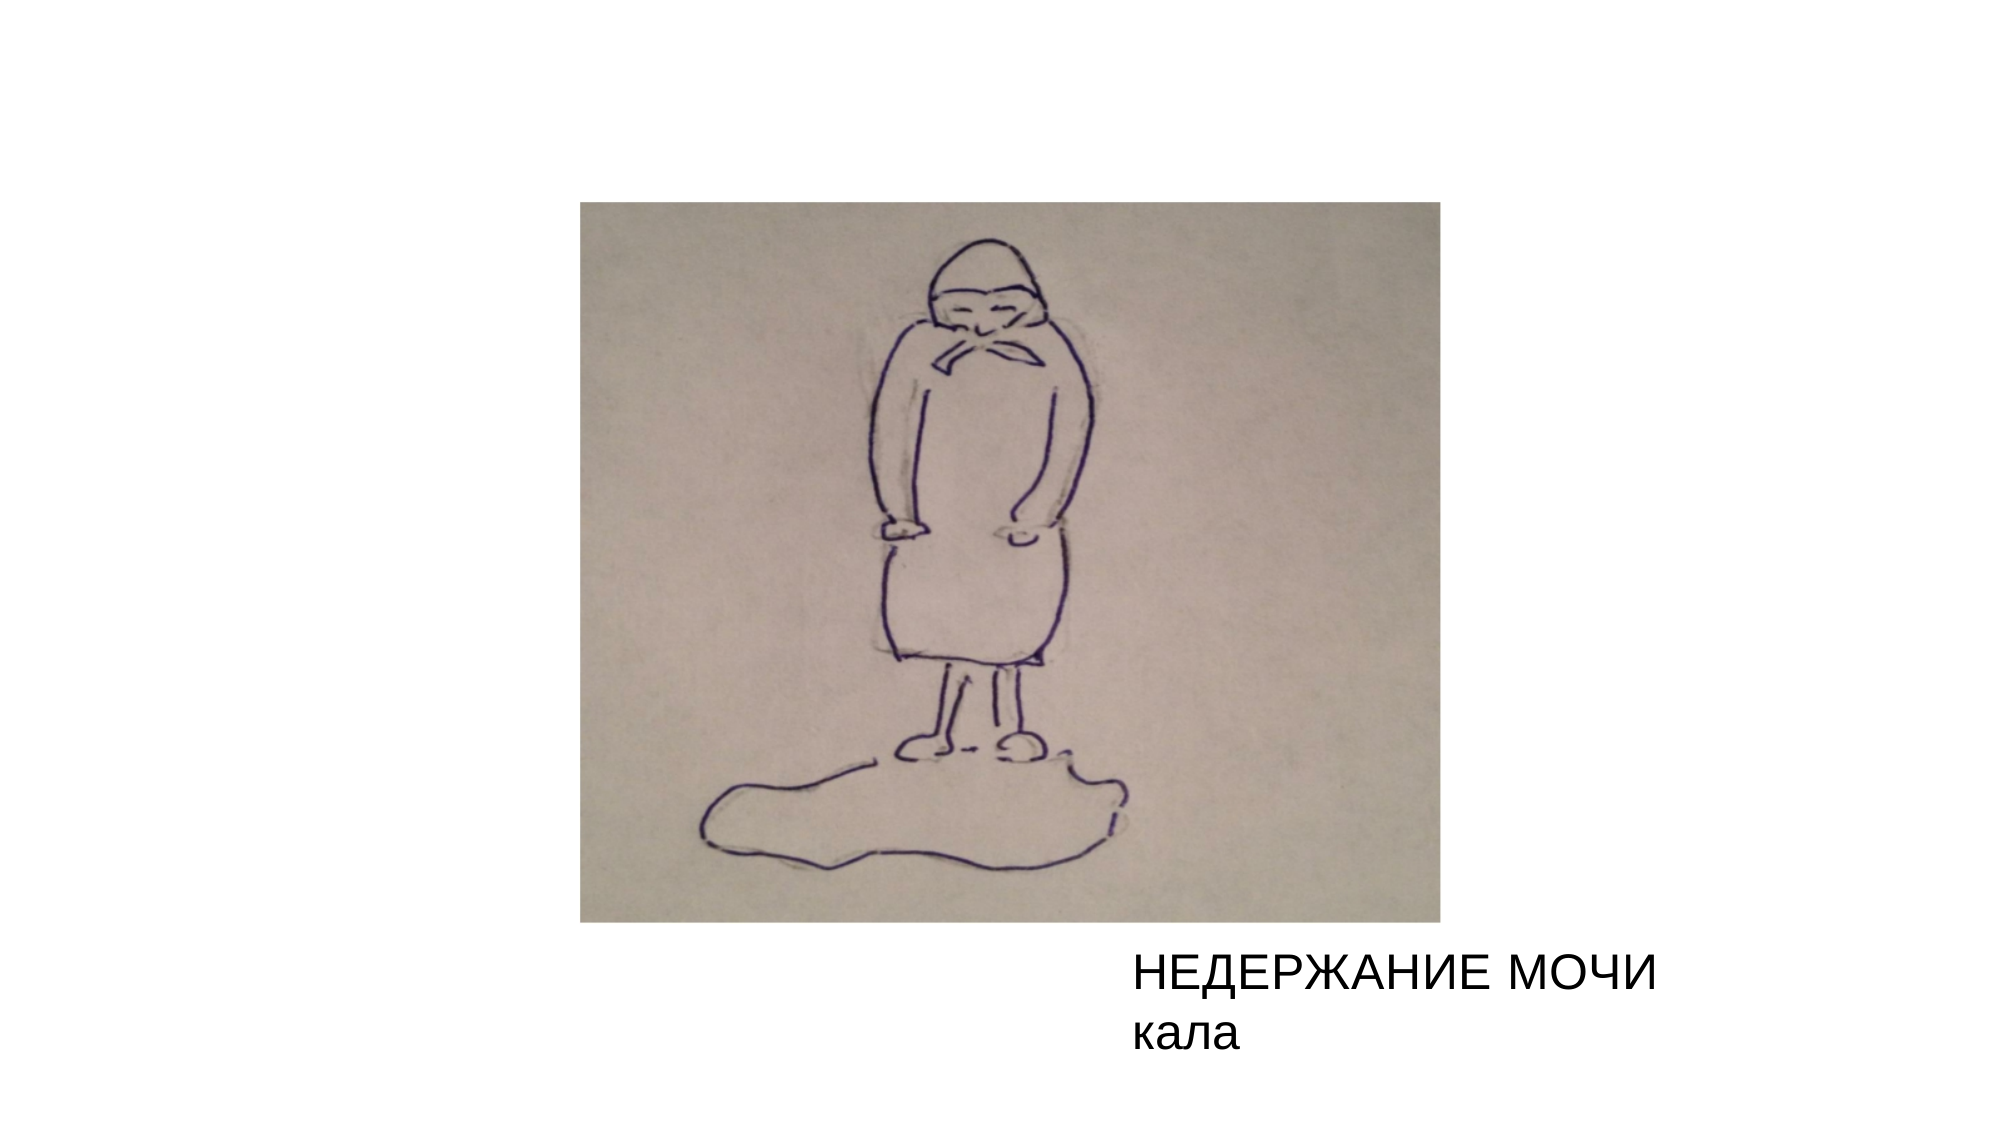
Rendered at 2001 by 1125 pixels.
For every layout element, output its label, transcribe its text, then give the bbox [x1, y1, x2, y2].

picture [579, 200, 1443, 924]
text_box НЕДЕРЖАНИЕ МОЧИ кала [1132, 939, 1666, 1060]
